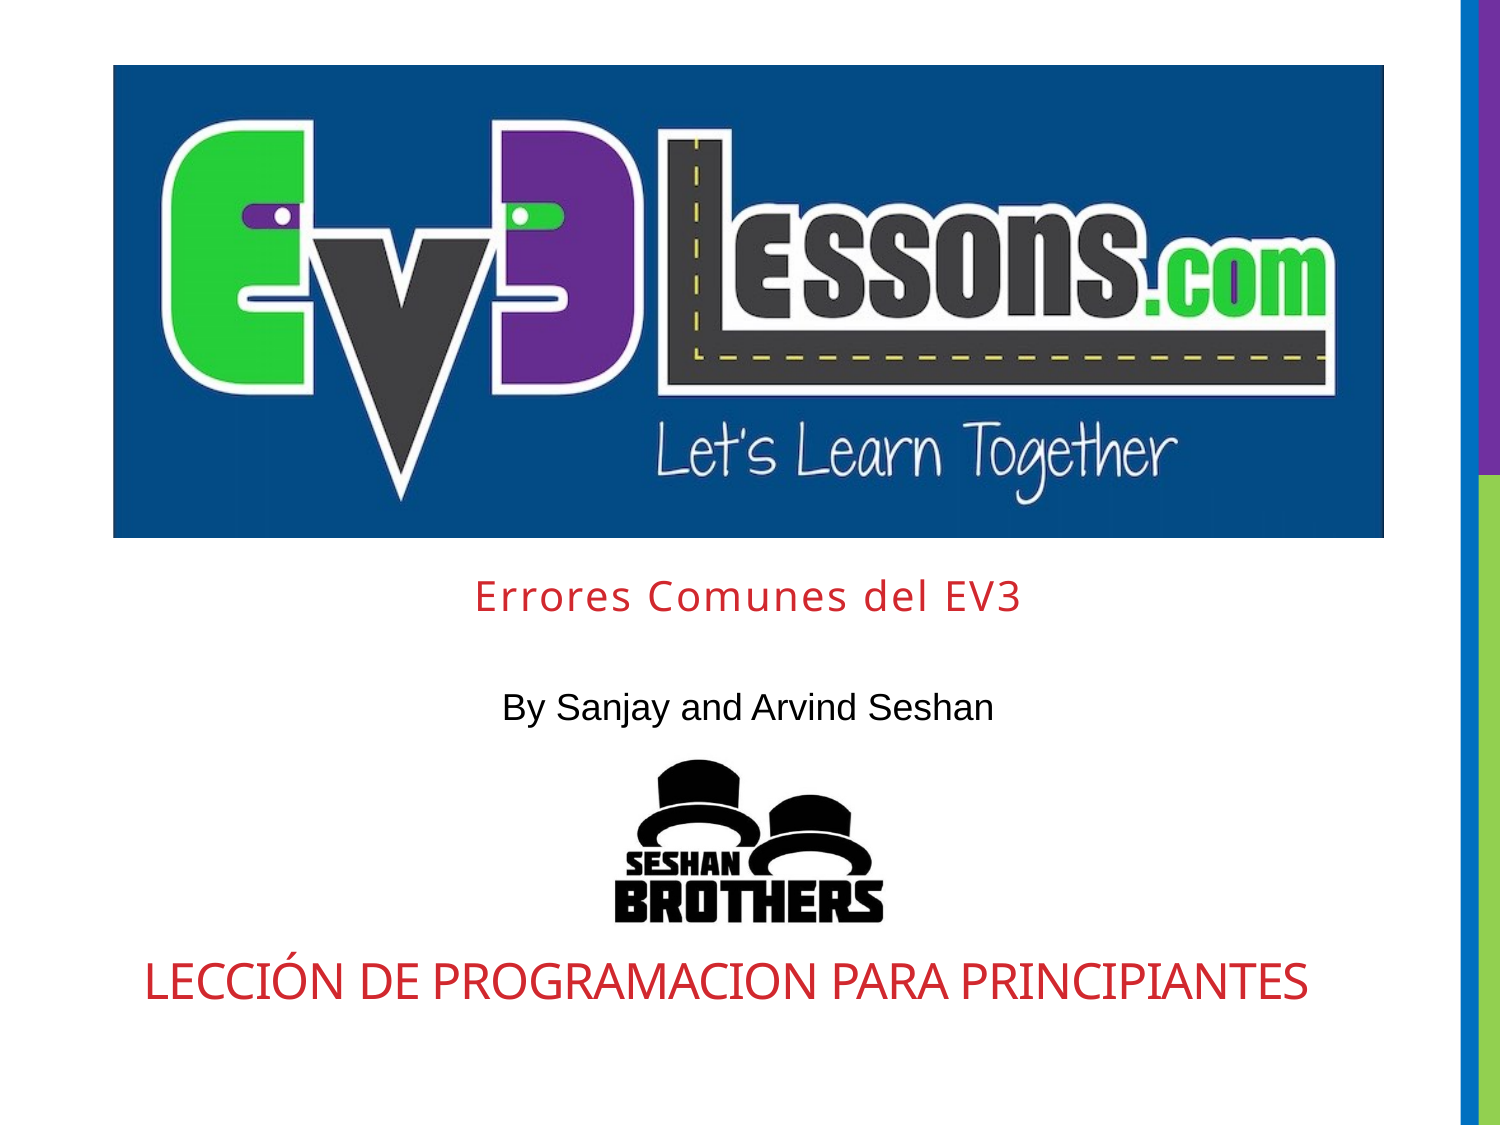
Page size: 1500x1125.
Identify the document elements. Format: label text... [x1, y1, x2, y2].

picture [608, 752, 889, 928]
picture [113, 65, 1384, 538]
subtitle Errores Comunes del EV3 [185, 562, 1311, 713]
title Lección de PROGRAMACION PARA PRINCIPIANTEs [0, 941, 1500, 1041]
